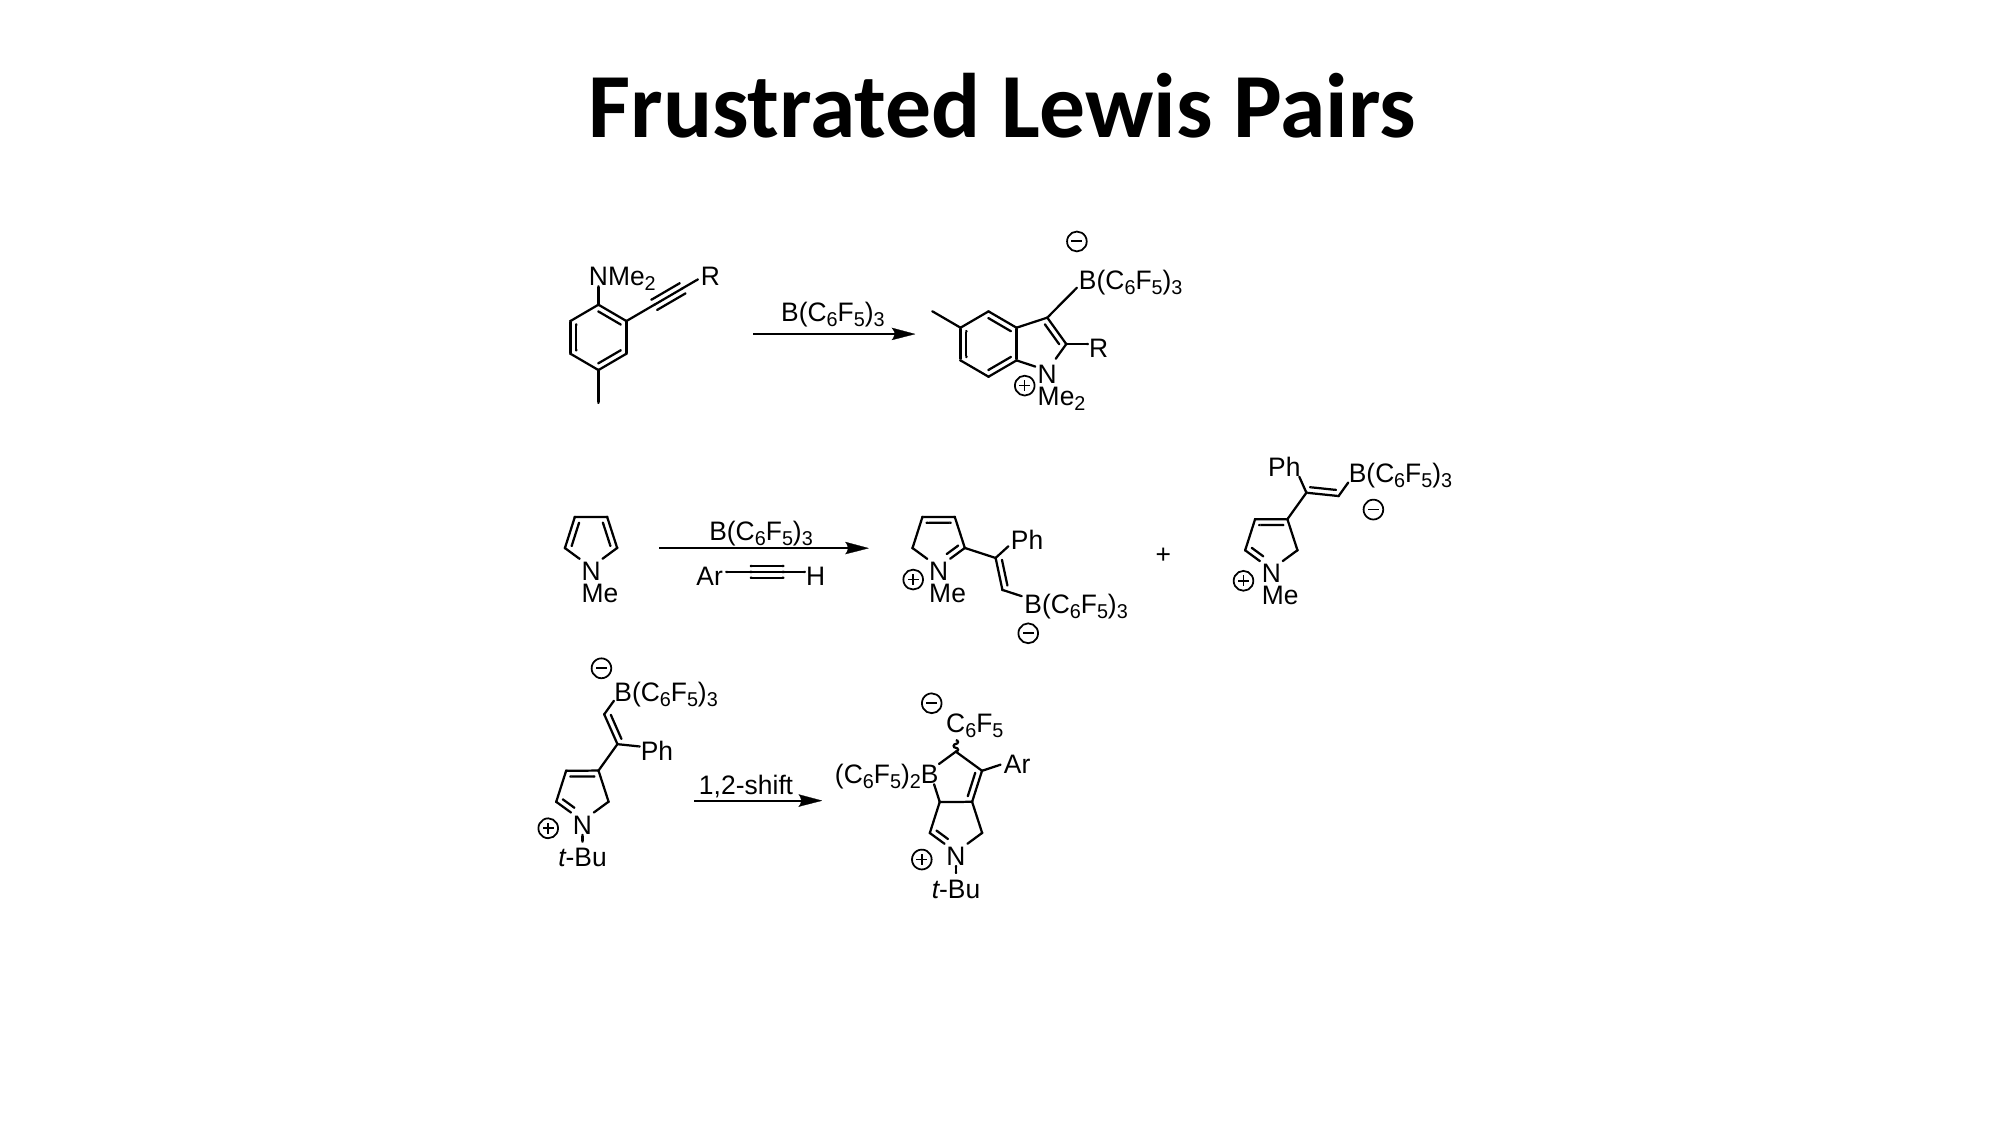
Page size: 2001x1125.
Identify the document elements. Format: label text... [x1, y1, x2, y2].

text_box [533, 225, 1467, 899]
text_box Frustrated Lewis Pairs [255, 7, 1750, 195]
